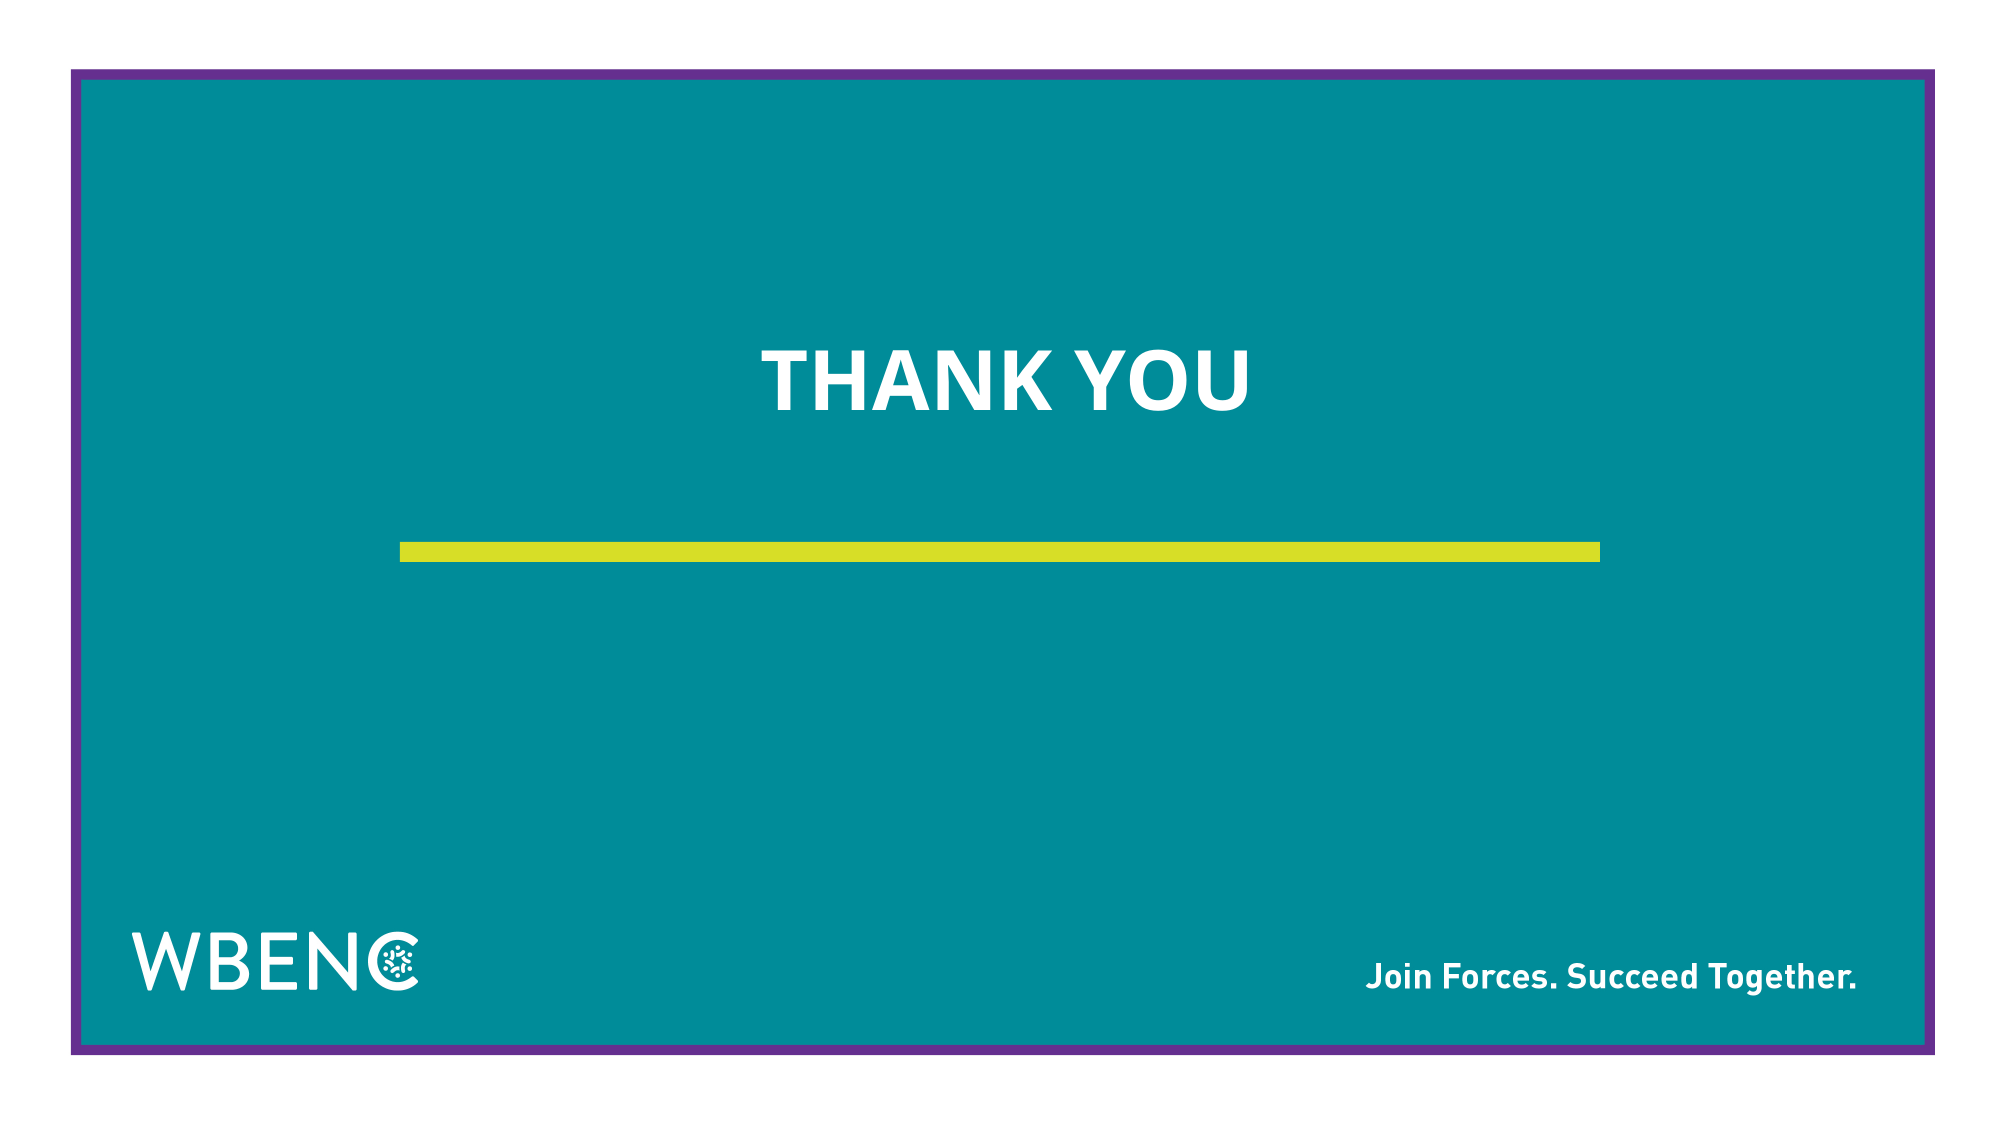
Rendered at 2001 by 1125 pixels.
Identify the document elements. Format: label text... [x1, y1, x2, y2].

picture [0, 0, 2001, 1125]
list Thank you [399, 348, 1600, 406]
